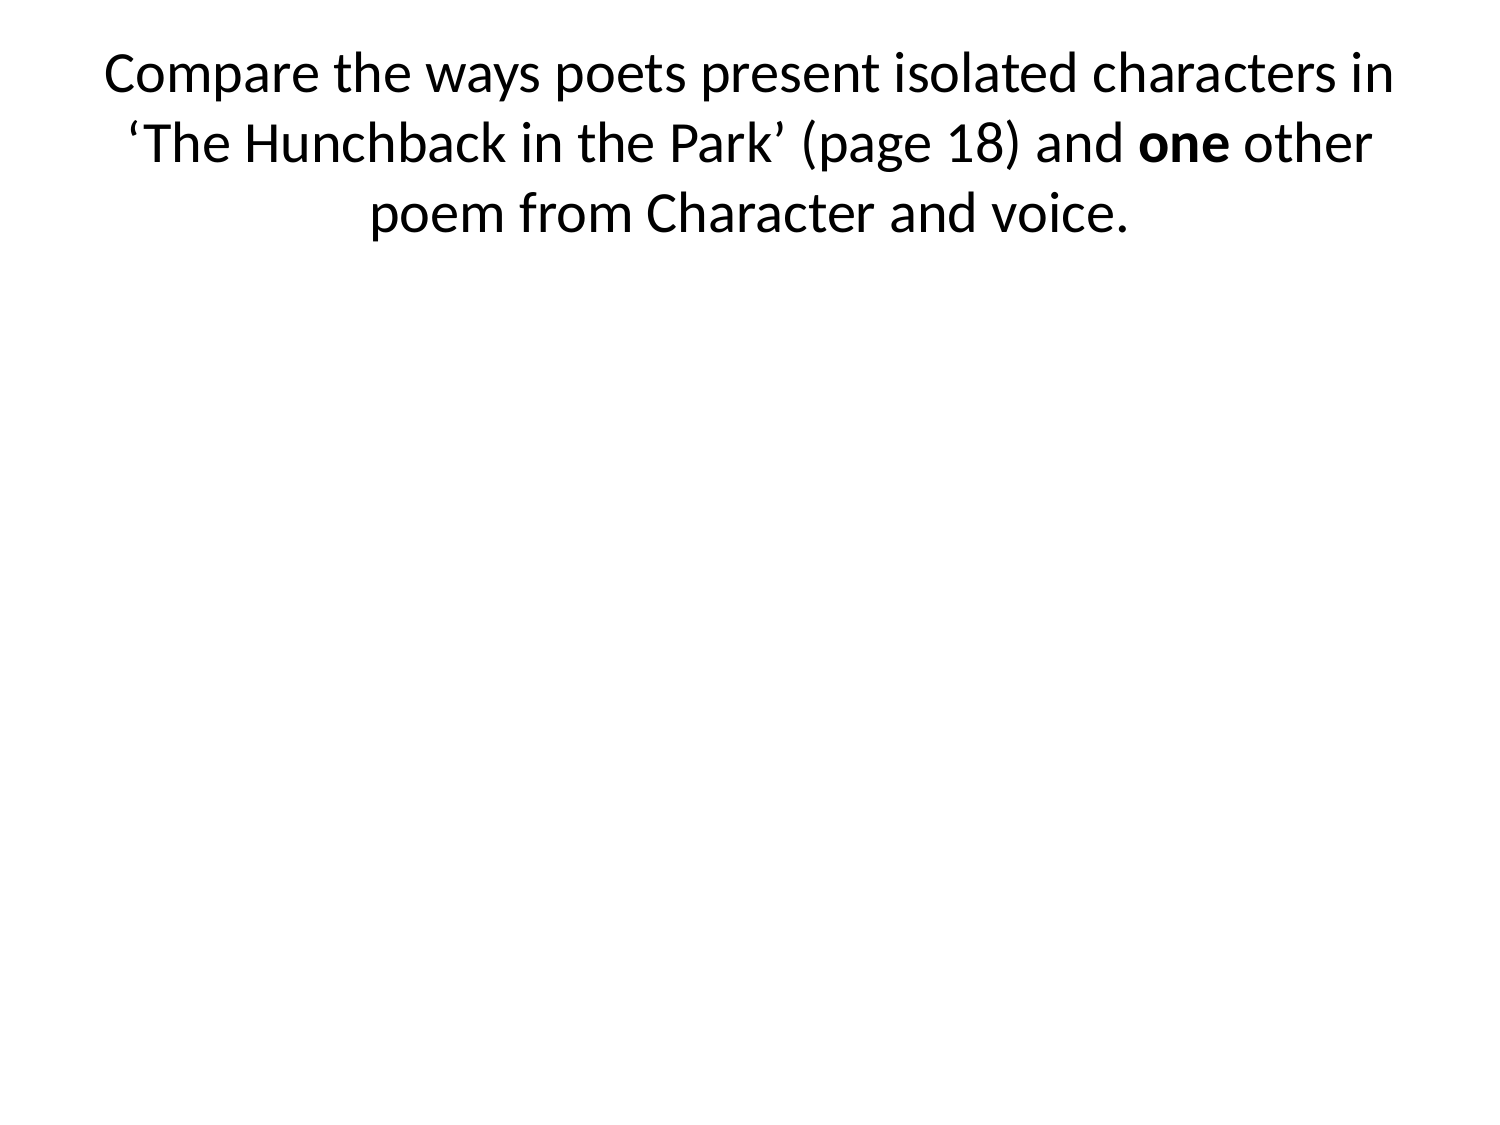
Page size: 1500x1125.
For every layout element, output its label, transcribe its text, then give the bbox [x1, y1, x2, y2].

title Compare the ways poets present isolated characters in ‘The Hunchback in the Park’ (page 18) and one other poem from Character and voice. [75, 45, 1425, 233]
